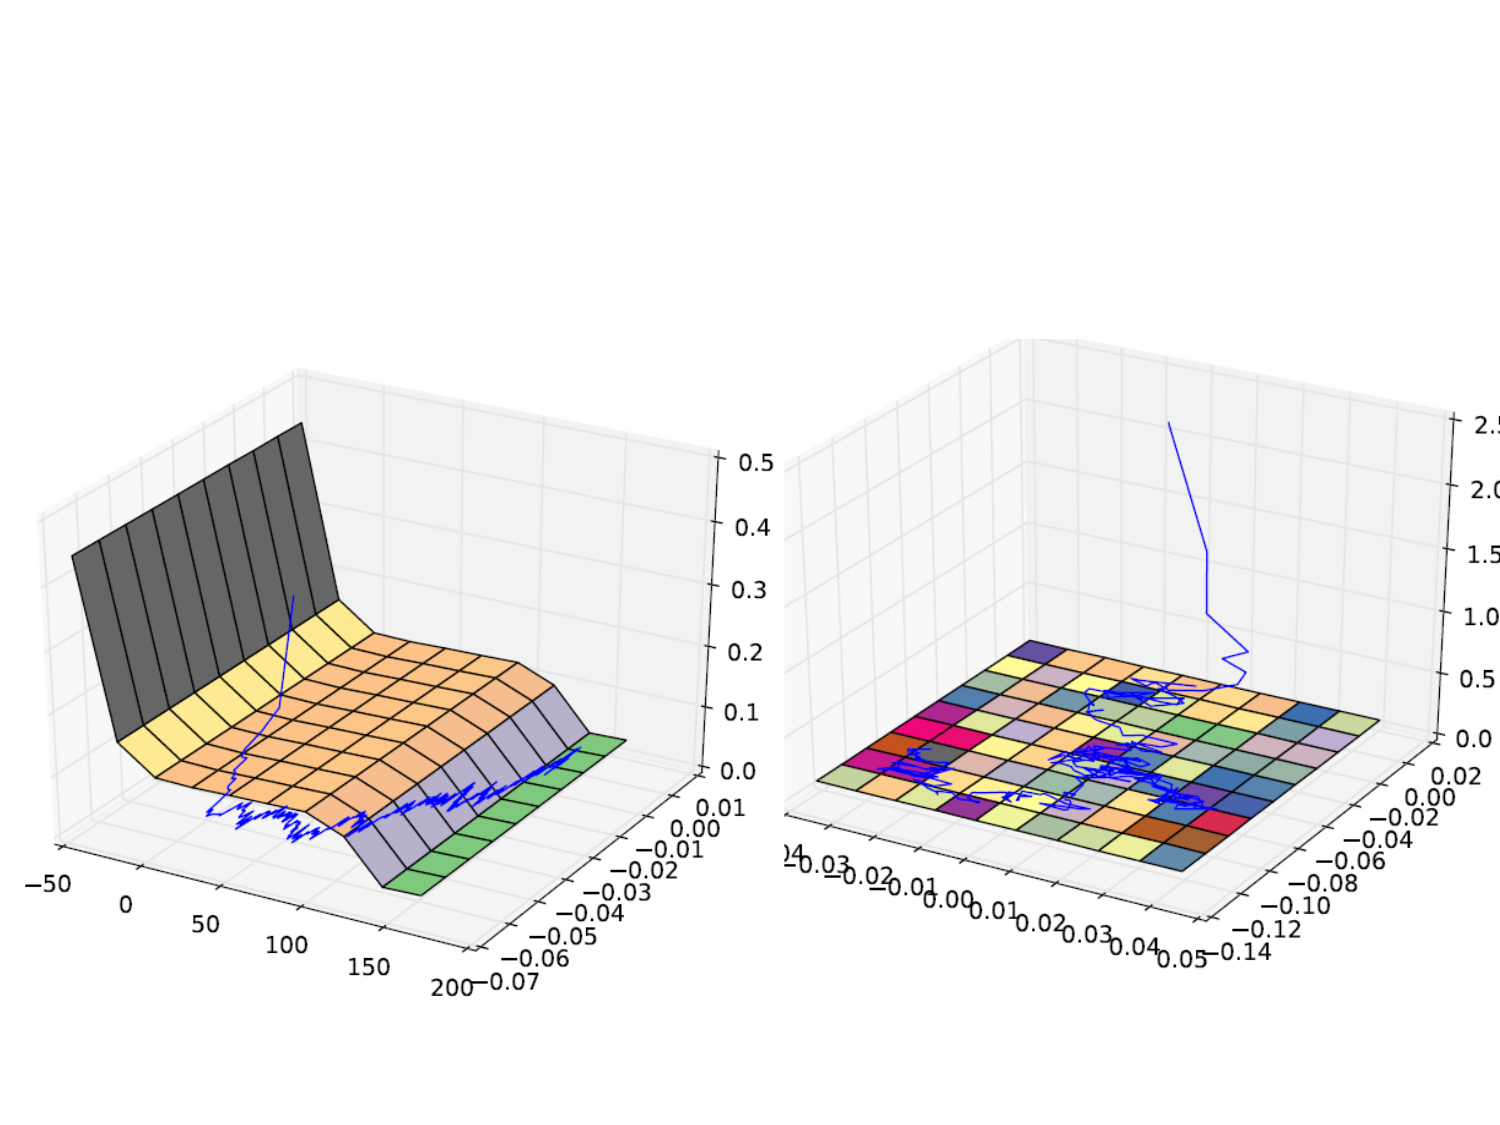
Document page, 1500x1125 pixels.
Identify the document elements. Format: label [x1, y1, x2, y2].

picture [18, 339, 1500, 1006]
